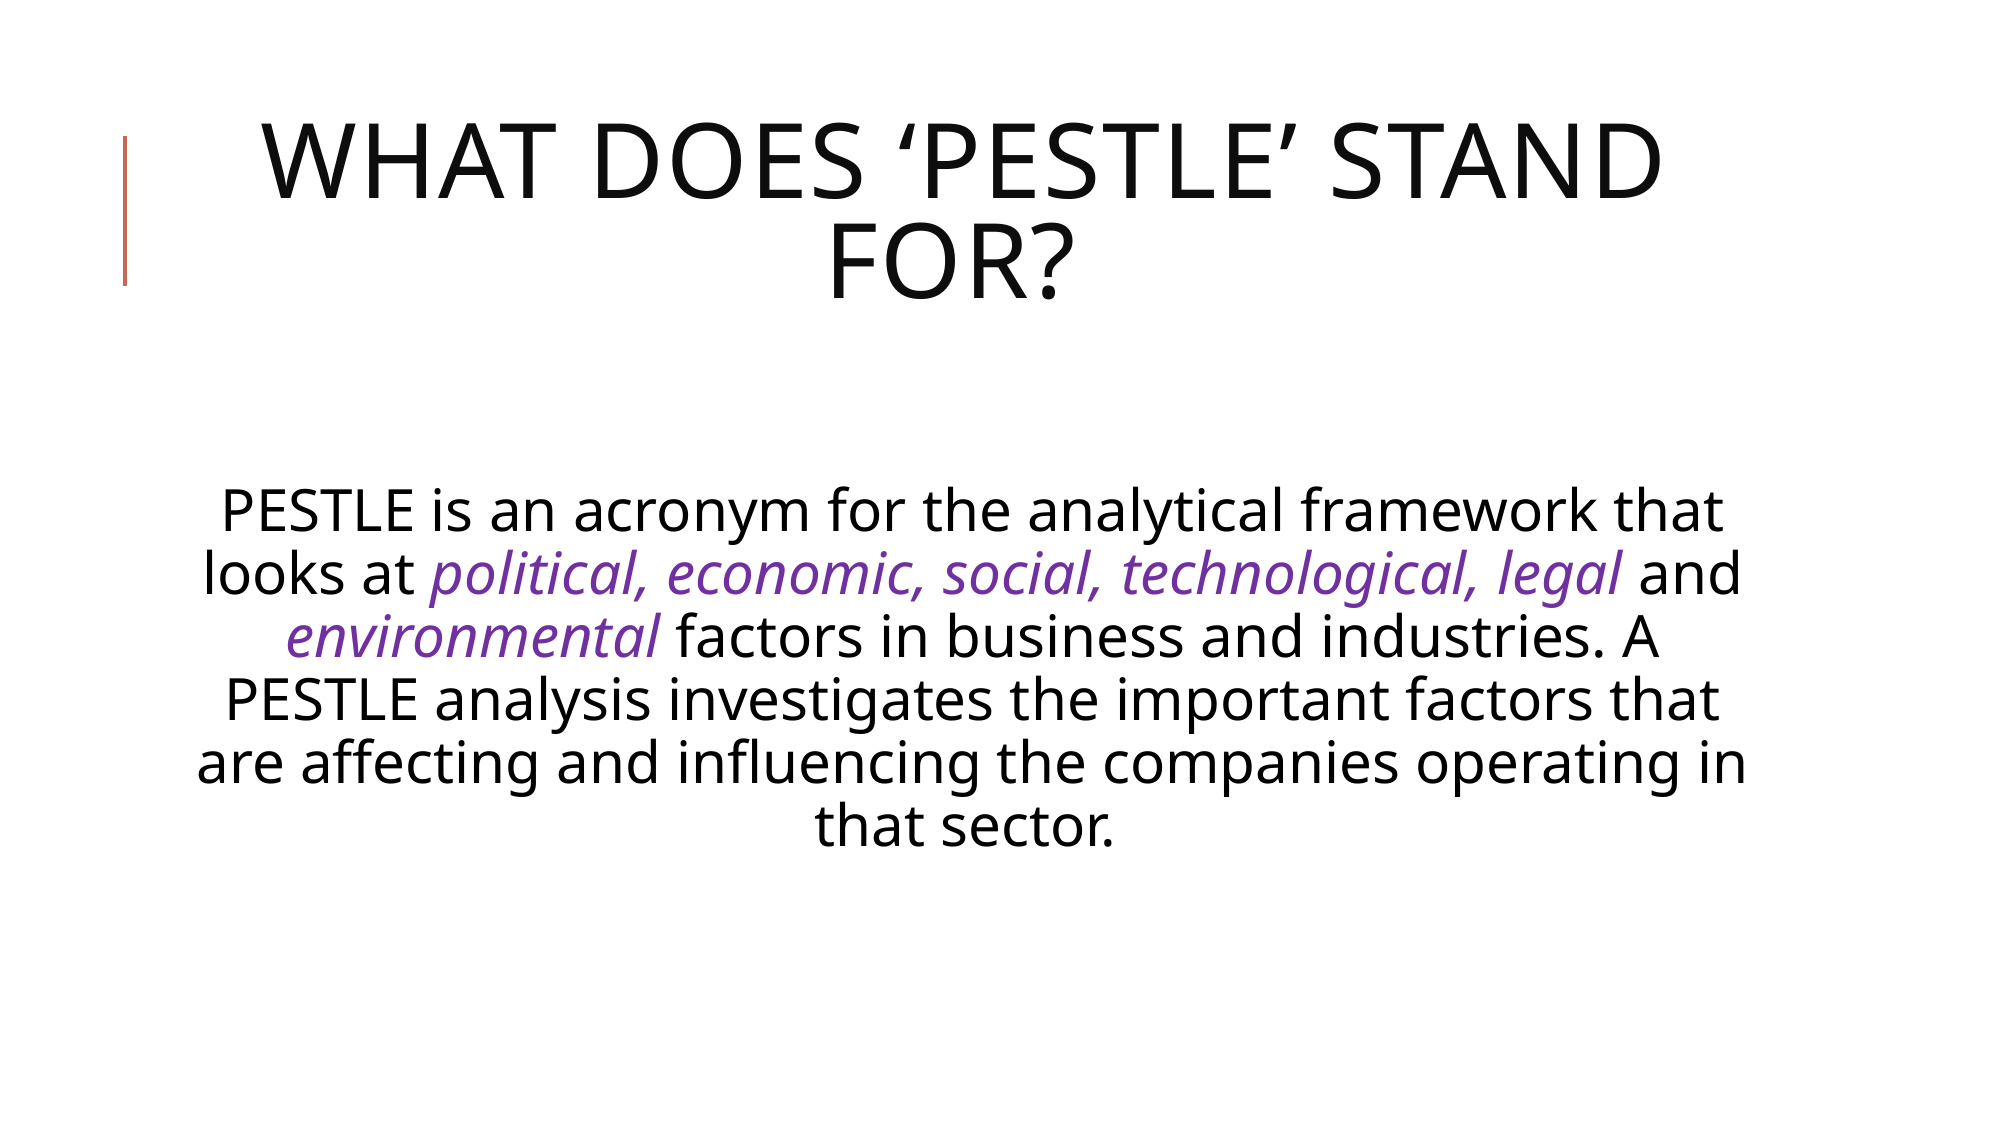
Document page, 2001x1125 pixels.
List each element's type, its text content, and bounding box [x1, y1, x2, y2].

title What does ‘pestle’ stand for? [168, 96, 1763, 342]
list PESTLE is an acronym for the analytical framework that looks at political, economic, social, technological, legal and environmental factors in business and industries. A PESTLE analysis investigates the important factors that are affecting and influencing the companies operating in that sector. [168, 375, 1763, 1035]
